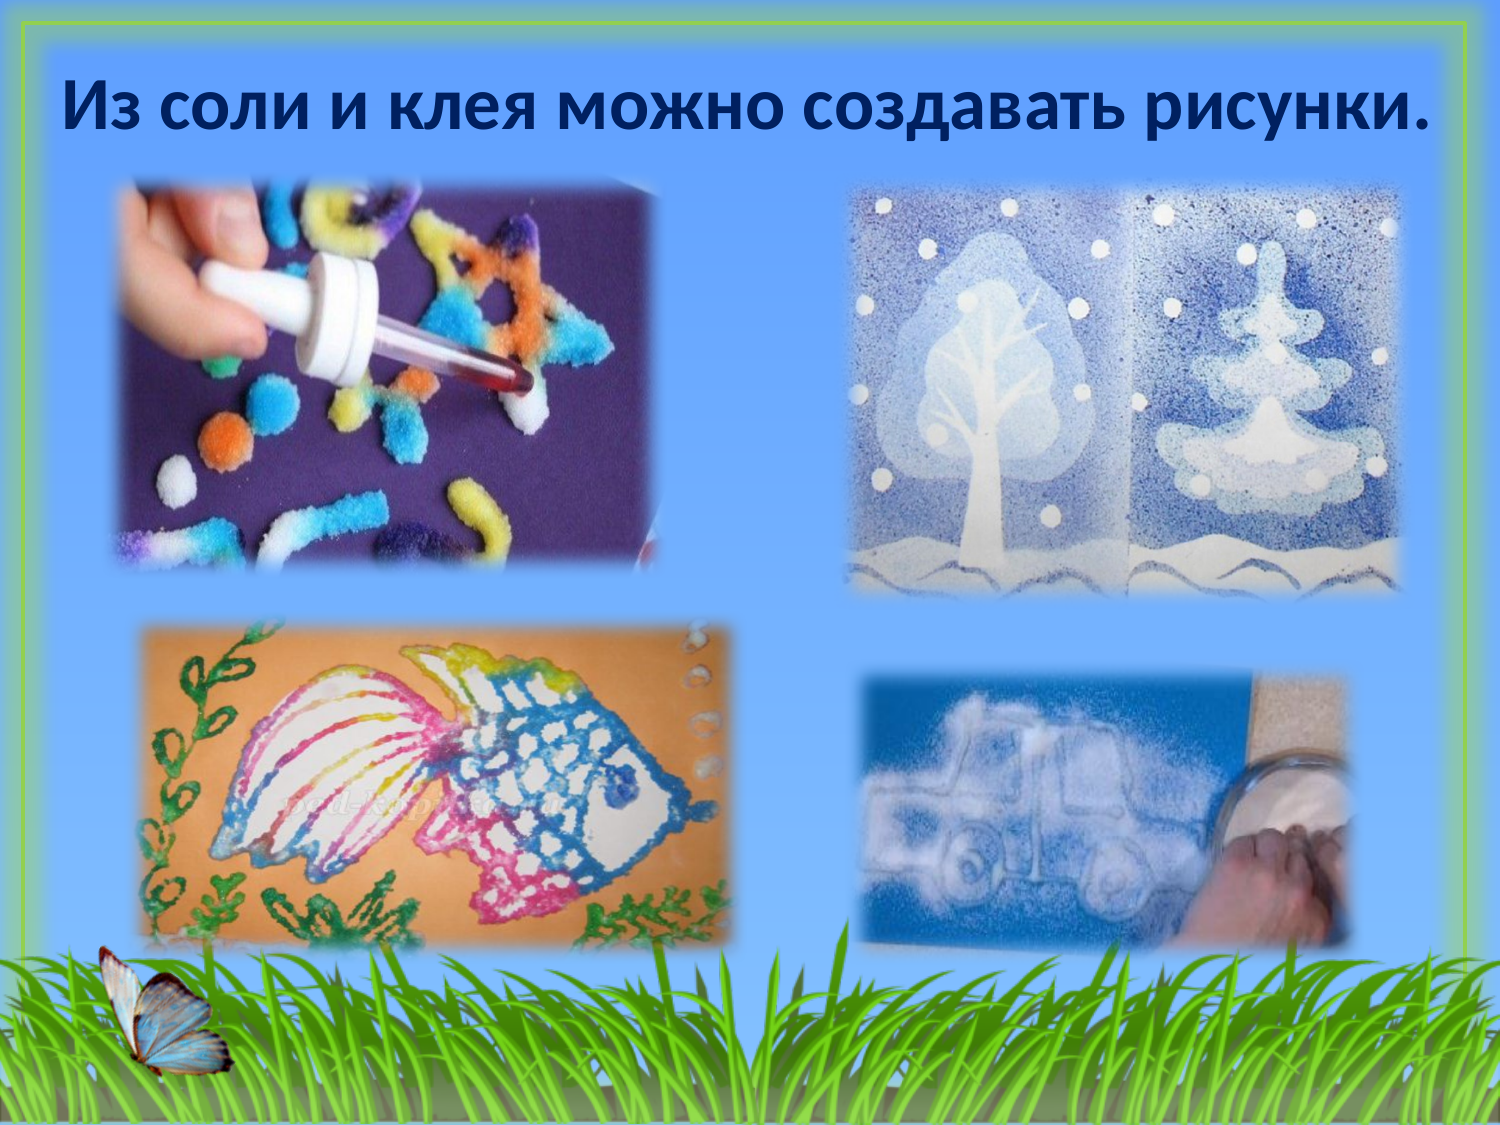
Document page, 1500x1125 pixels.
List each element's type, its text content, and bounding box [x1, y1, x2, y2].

picture [0, 608, 1500, 1125]
picture [834, 172, 1416, 610]
picture [100, 169, 668, 581]
text_box Из соли и клея можно создавать рисунки. [46, 47, 1449, 153]
